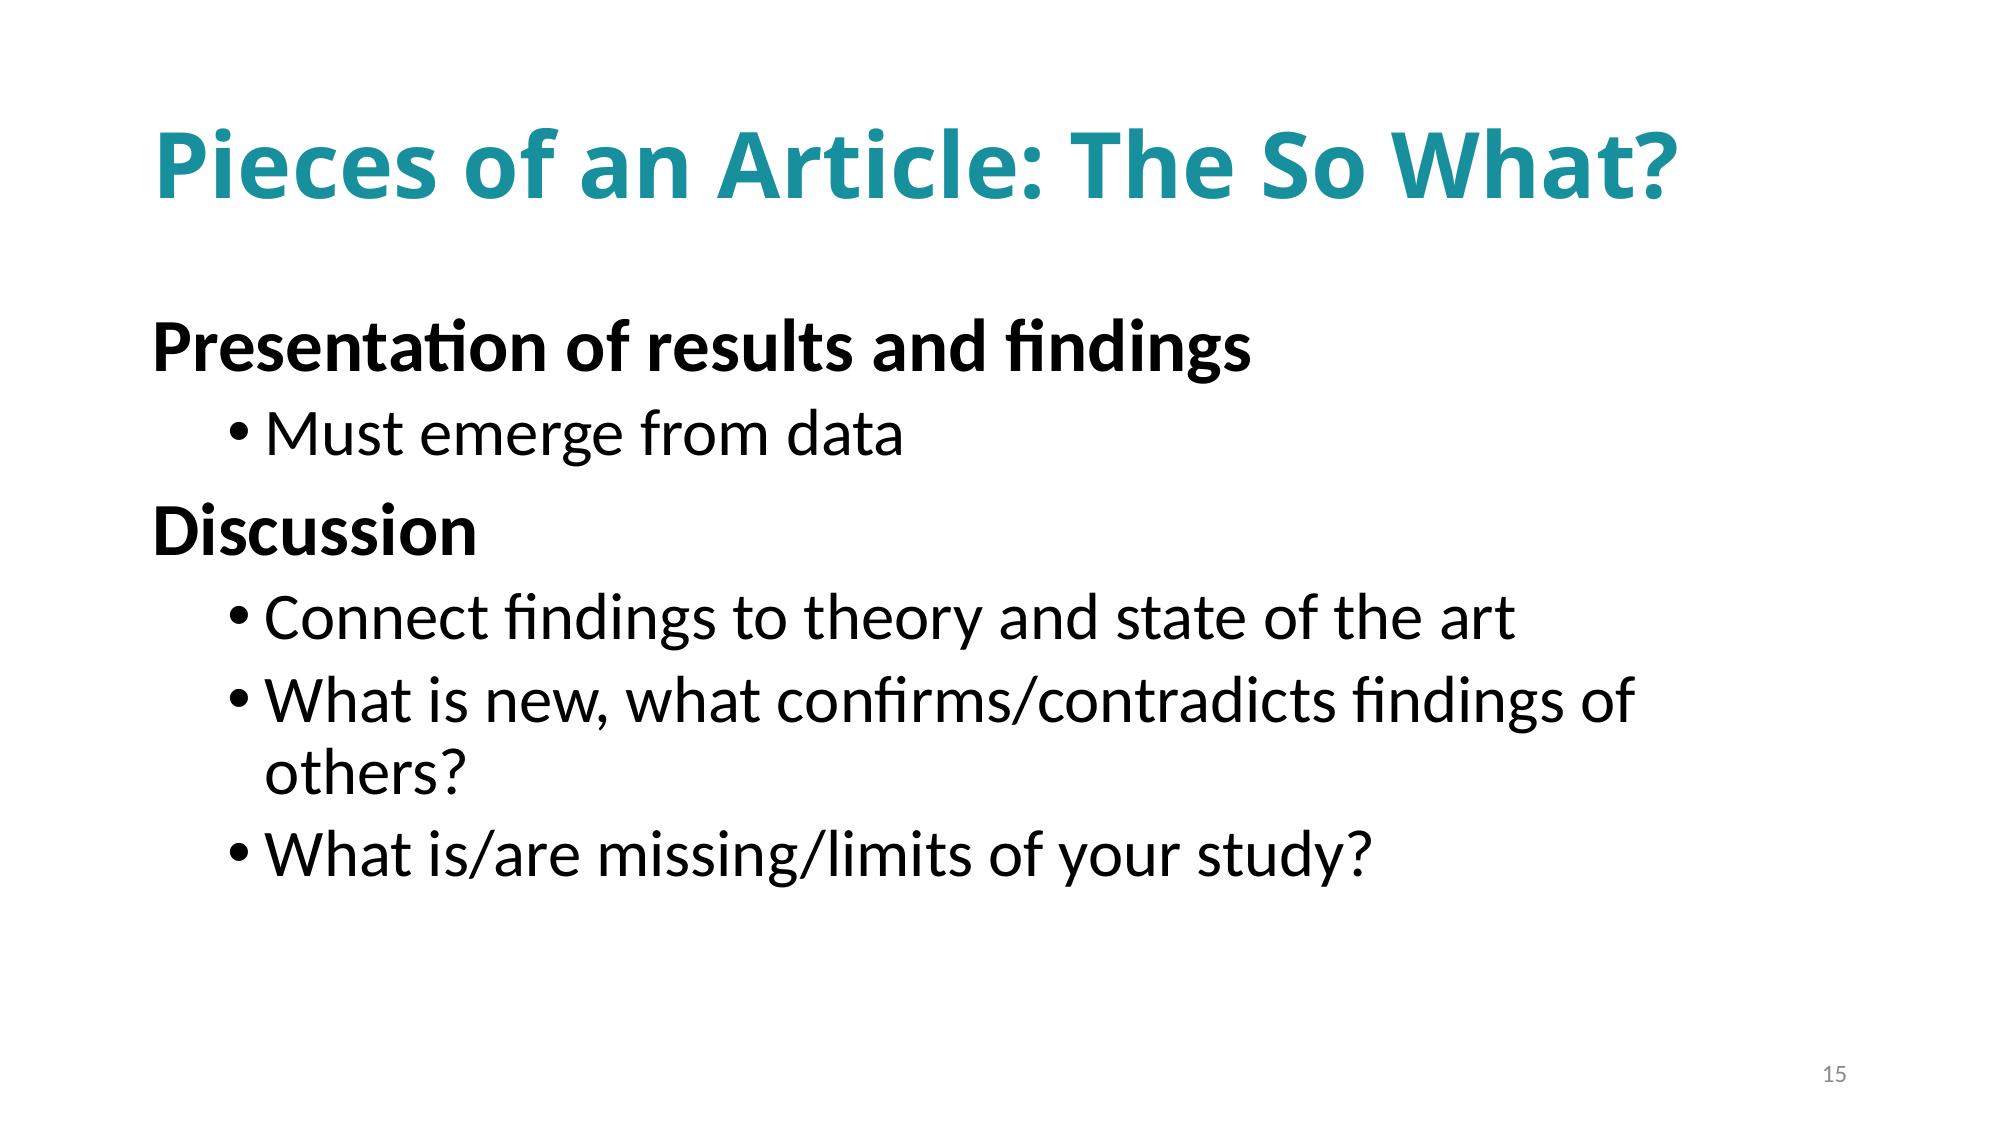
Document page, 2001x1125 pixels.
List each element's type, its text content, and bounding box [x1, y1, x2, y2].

list Presentation of results and findings Must emerge from data Discussion Connect findings to theory and state of the art What is new, what confirms/contradicts findings of others? What is/are missing/limits of your study? [137, 299, 1863, 1014]
slide_number 15 [1412, 1042, 1863, 1103]
title Pieces of an Article: The So What? [137, 59, 1863, 278]
